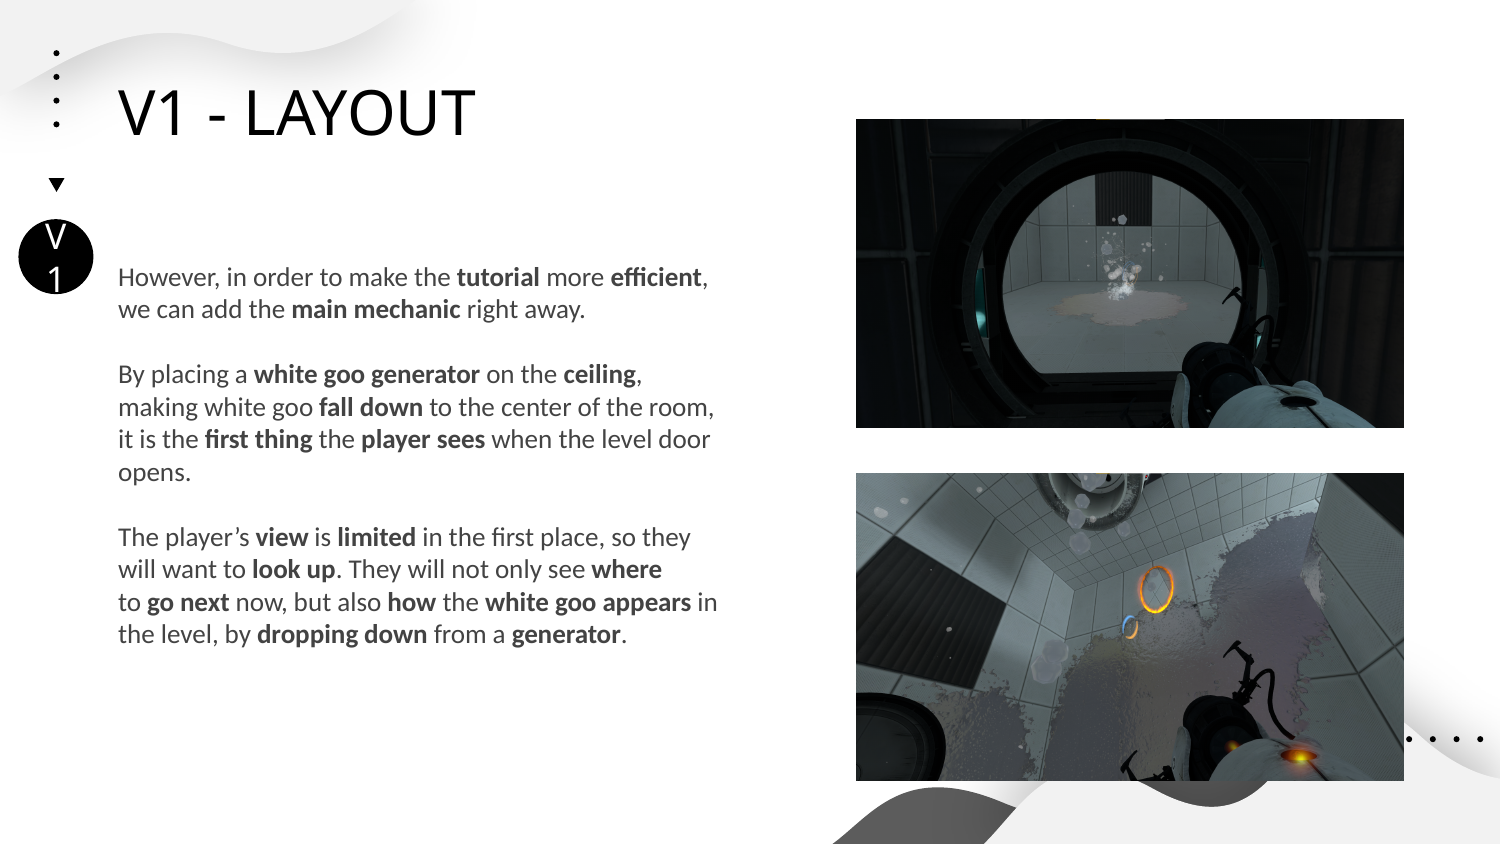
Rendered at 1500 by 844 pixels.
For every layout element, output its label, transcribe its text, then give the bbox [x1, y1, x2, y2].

text_box V1 [16, 217, 96, 297]
text_box However, in order to make the tutorial more efficient, we can add the main mechanic right away. By placing a white goo generator on the ceiling, making white goo fall down to the center of the room, it is the first thing the player sees when the level door opens. The player’s view is limited in the first place, so they will want to look up. They will not only see where to go next now, but also how the white goo appears in the level, by dropping down from a generator. [118, 244, 741, 797]
picture [855, 472, 1404, 782]
title V1 - LAYOUT [118, 72, 1382, 167]
picture [855, 119, 1404, 429]
